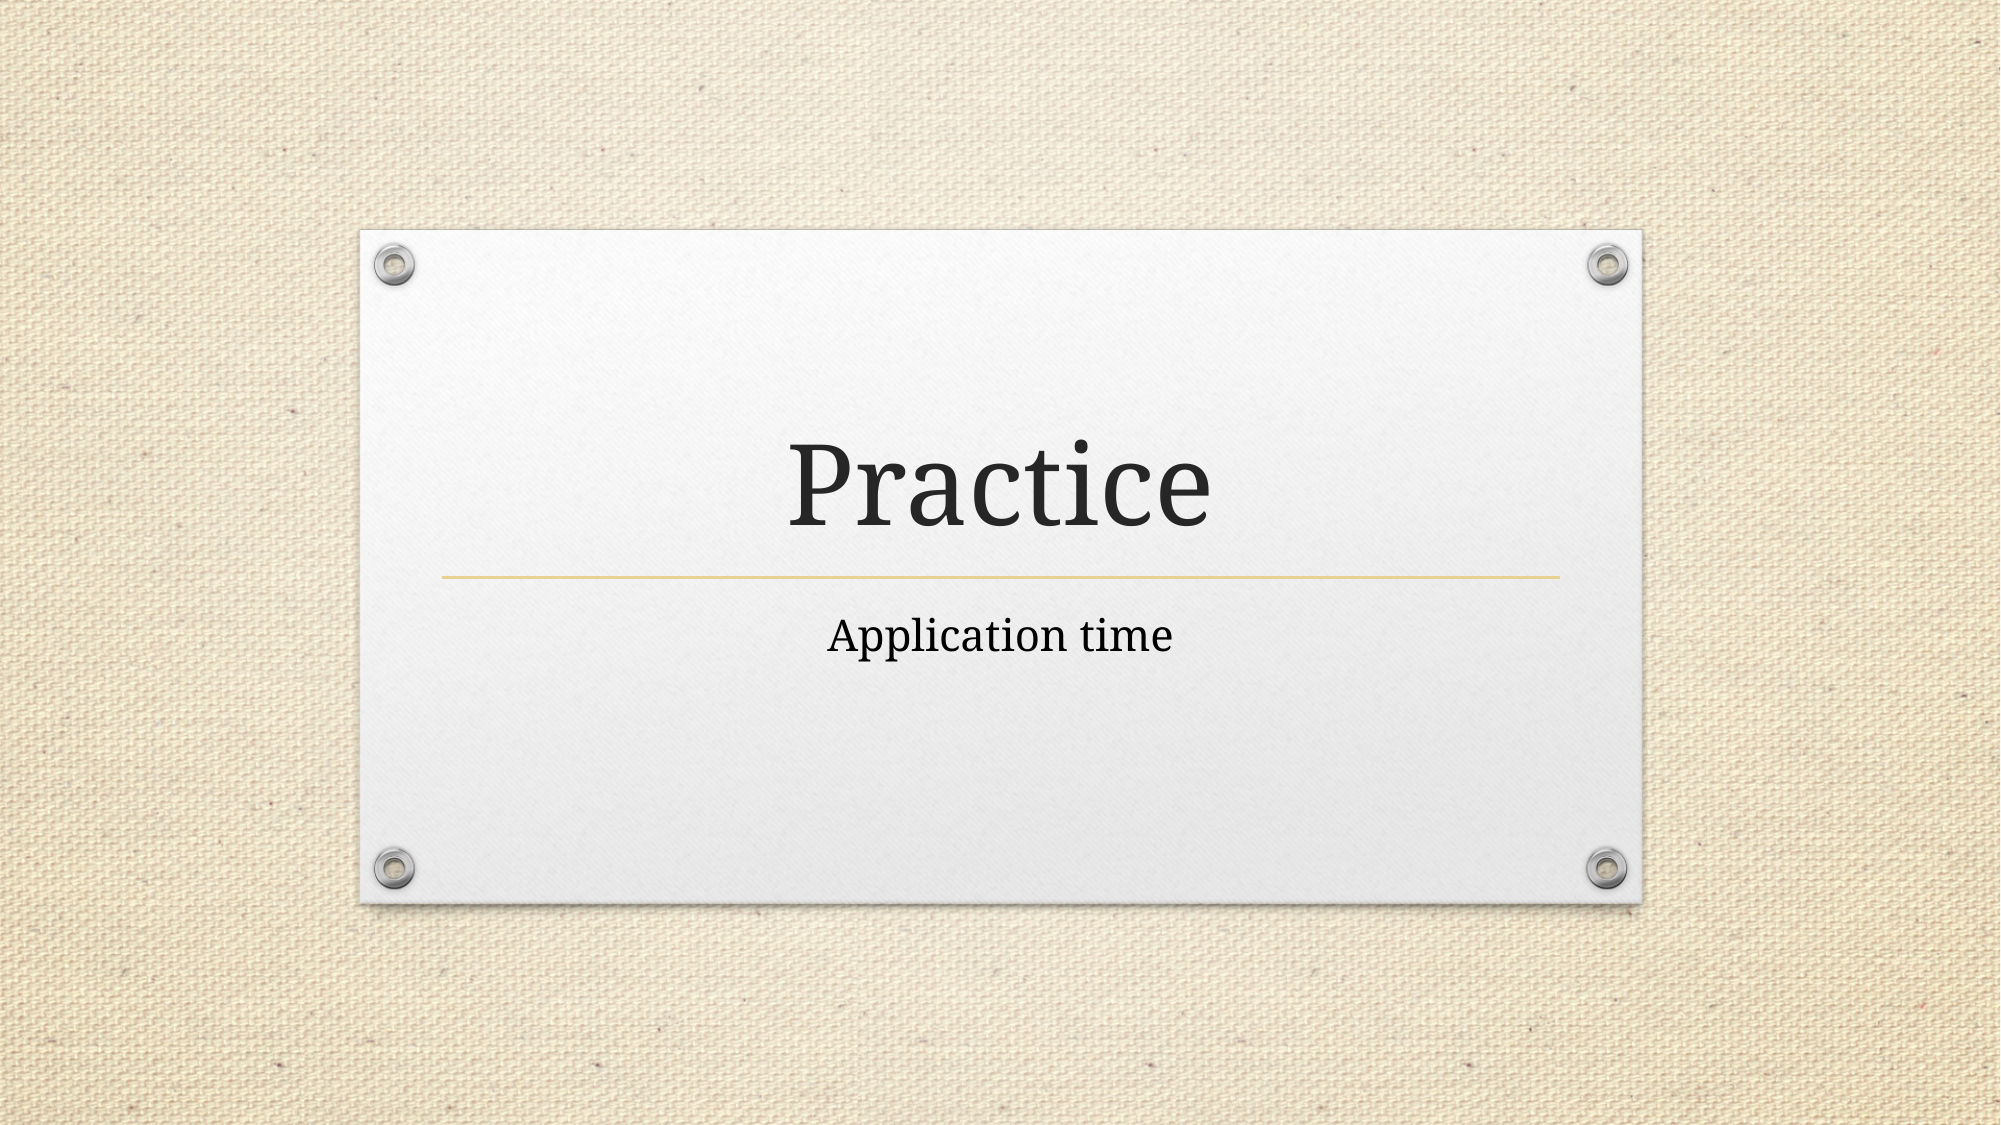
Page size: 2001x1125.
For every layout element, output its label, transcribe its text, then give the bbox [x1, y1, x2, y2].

title Practice [441, 306, 1560, 556]
picture [0, 0, 2001, 1125]
subtitle Application time [441, 600, 1560, 817]
